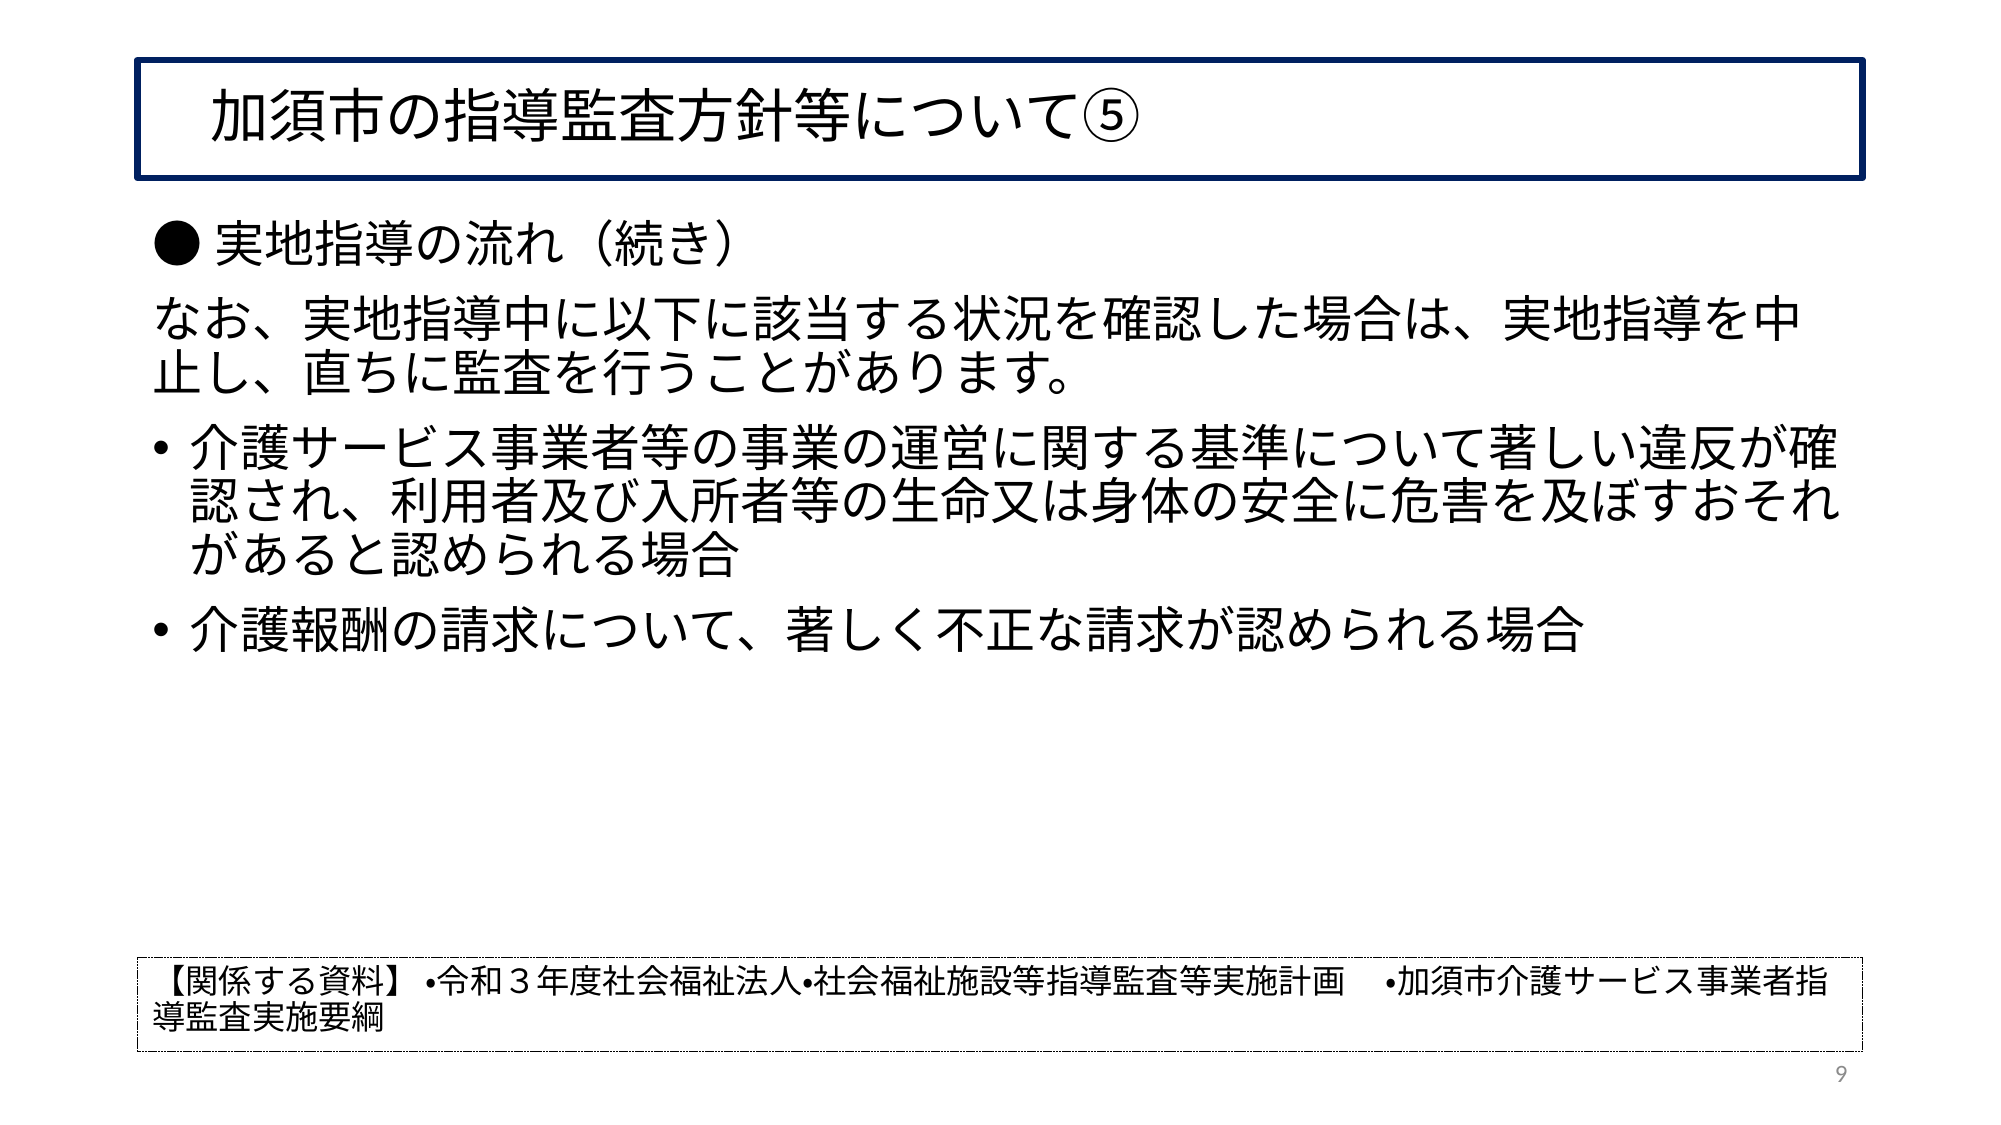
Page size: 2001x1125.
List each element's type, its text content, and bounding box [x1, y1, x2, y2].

title 加須市の指導監査方針等について⑤ [137, 59, 1863, 178]
list ●実地指導の流れ（続き） なお、実地指導中に以下に該当する状況を確認した場合は、実地指導を中止し、直ちに監査を行うことがあります。 介護サービス事業者等の事業の運営に関する基準について著しい違反が確認され、利用者及び入所者等の生命又は身体の安全に危害を及ぼすおそれがあると認められる場合 介護報酬の請求について、著しく不正な請求が認められる場合 [137, 211, 1863, 957]
text_box 【関係する資料】 ・令和３年度社会福祉法人・社会福祉施設等指導監査等実施計画 ・加須市介護サービス事業者指導監査実施要綱 [137, 957, 1863, 1052]
slide_number 9 [1412, 1052, 1863, 1103]
